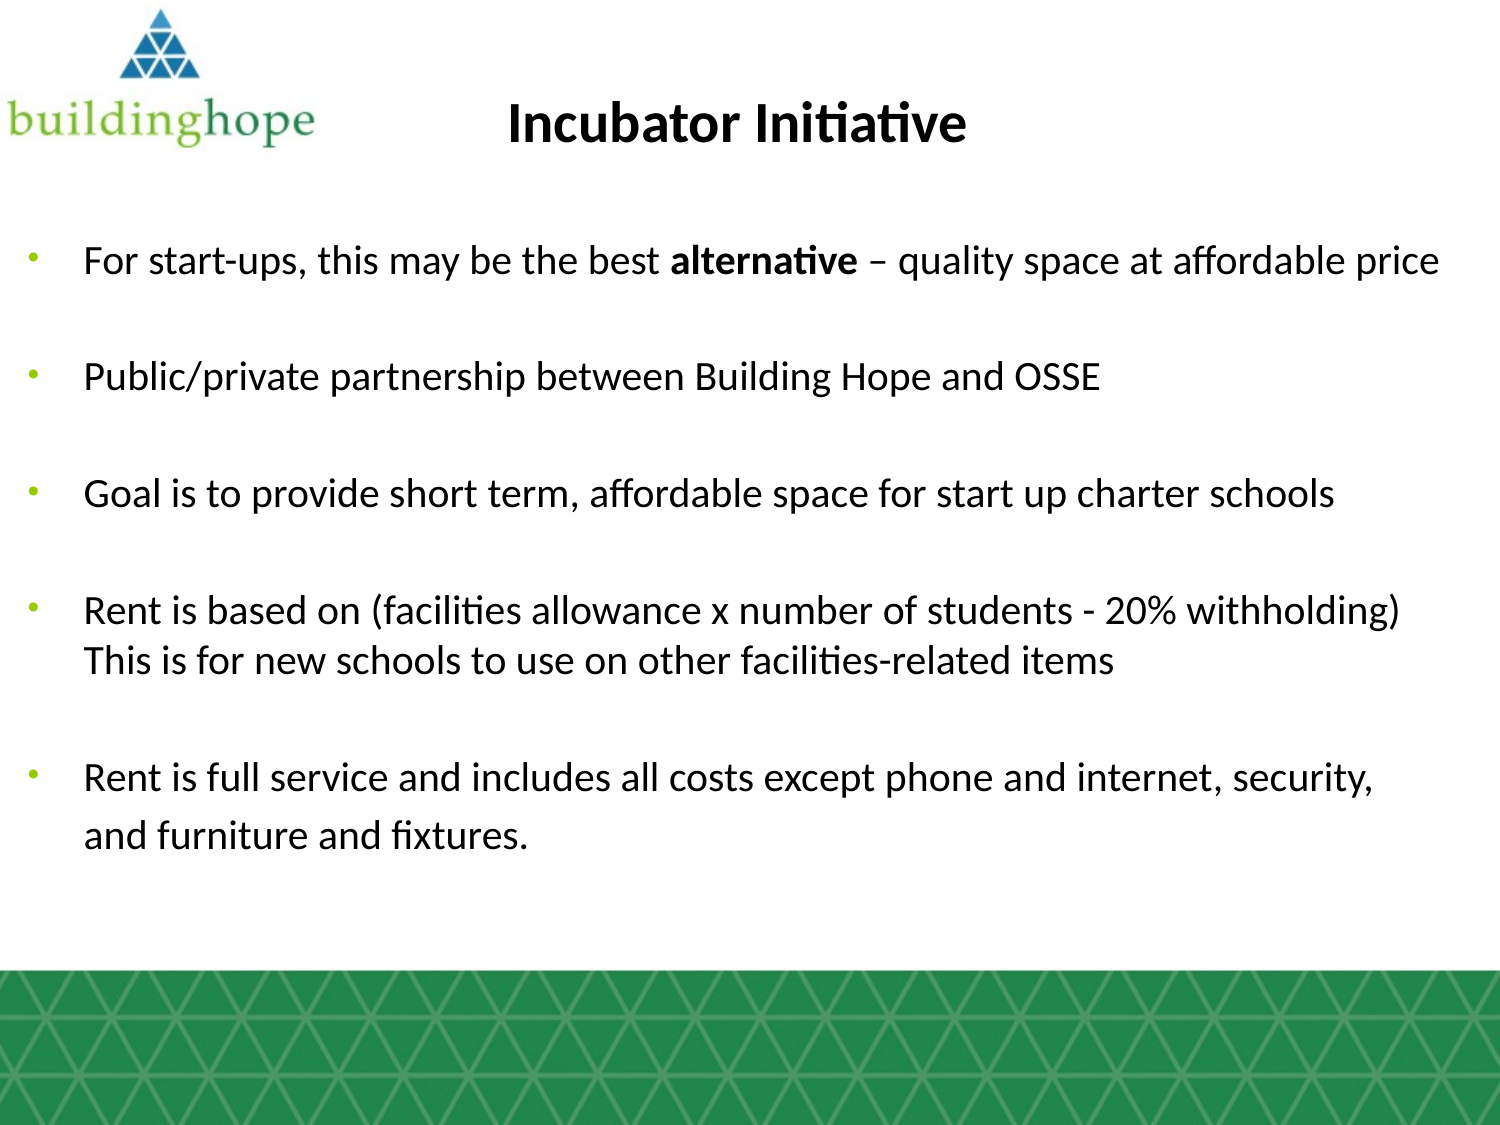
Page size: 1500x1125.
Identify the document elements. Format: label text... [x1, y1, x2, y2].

picture [0, 0, 1500, 1125]
list For start-ups, this may be the best alternative – quality space at affordable price Public/private partnership between Building Hope and OSSE Goal is to provide short term, affordable space for start up charter schools Rent is based on (facilities allowance x number of students - 20% withholding) This is for new schools to use on other facilities-related items Rent is full service and includes all costs except phone and internet, security, and furniture and fixtures. [12, 224, 1488, 913]
title Incubator Initiative [75, 24, 1400, 213]
